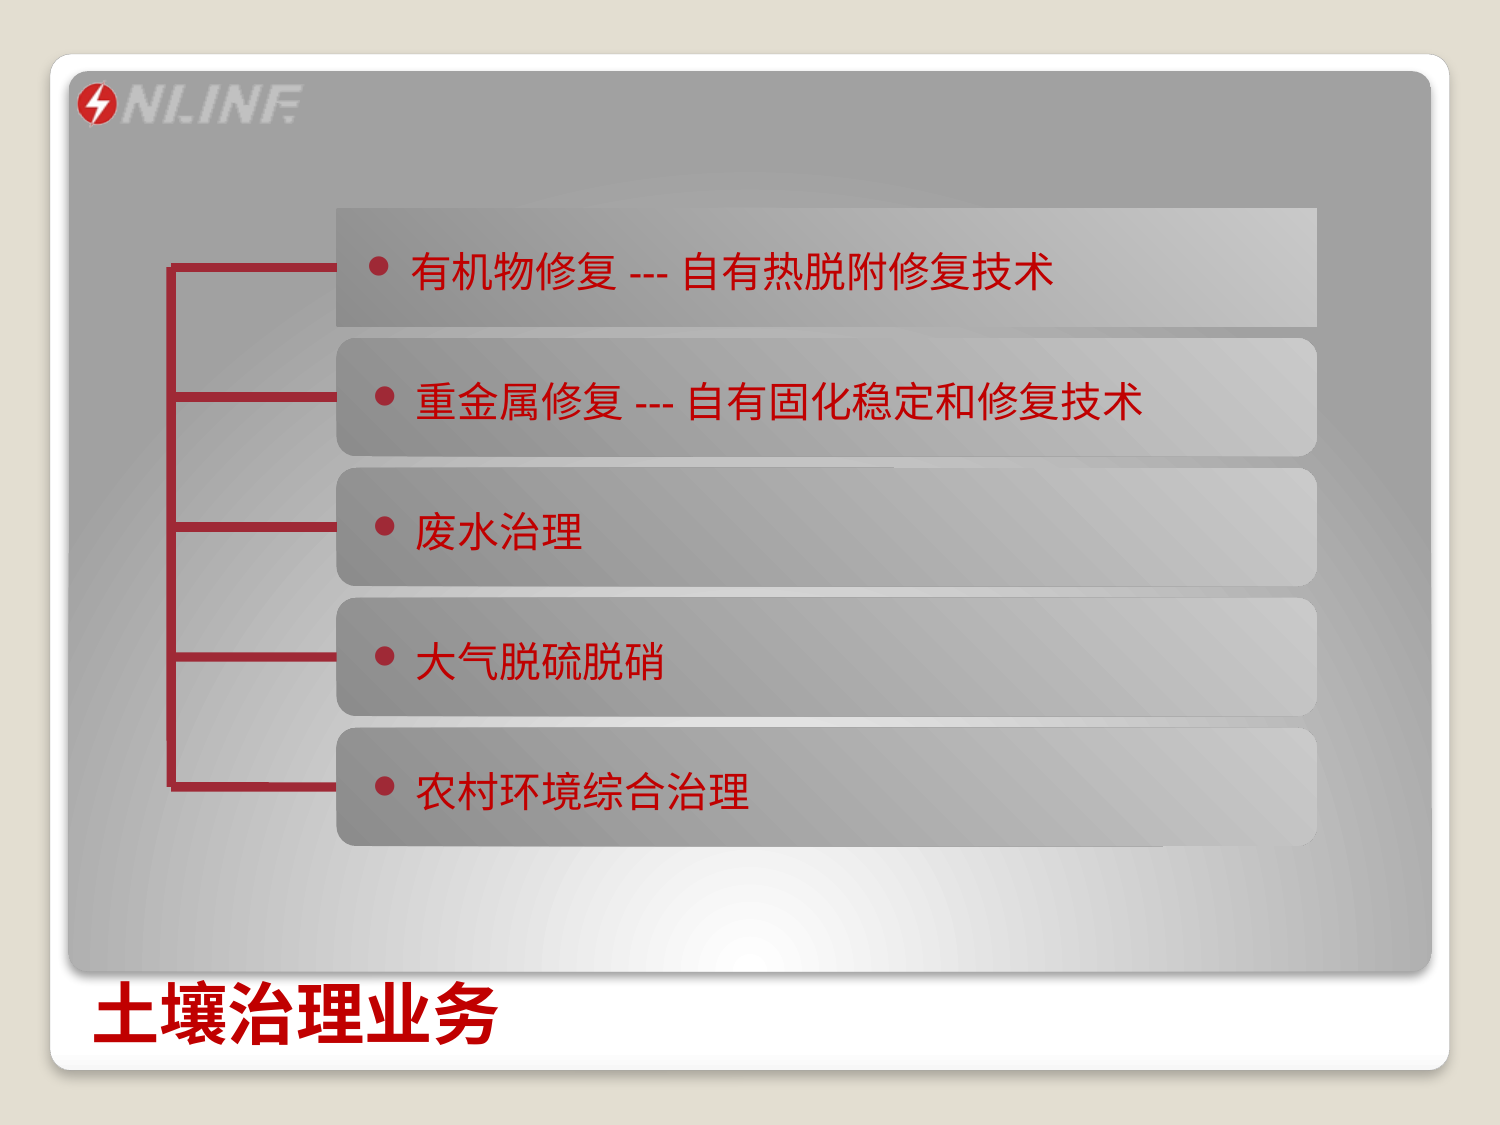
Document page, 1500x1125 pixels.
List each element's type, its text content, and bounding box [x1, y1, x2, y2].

text_box 废水治理 [336, 467, 1317, 587]
list 有机物修复---自有热脱附修复技术 [336, 208, 1317, 327]
text_box 大气脱硫脱硝 [336, 597, 1317, 717]
text_box 农村环境综合治理 [336, 727, 1317, 847]
picture [76, 77, 306, 131]
text_box 重金属修复---自有固化稳定和修复技术 [336, 338, 1317, 457]
title 土壤治理业务 [76, 964, 1420, 1061]
